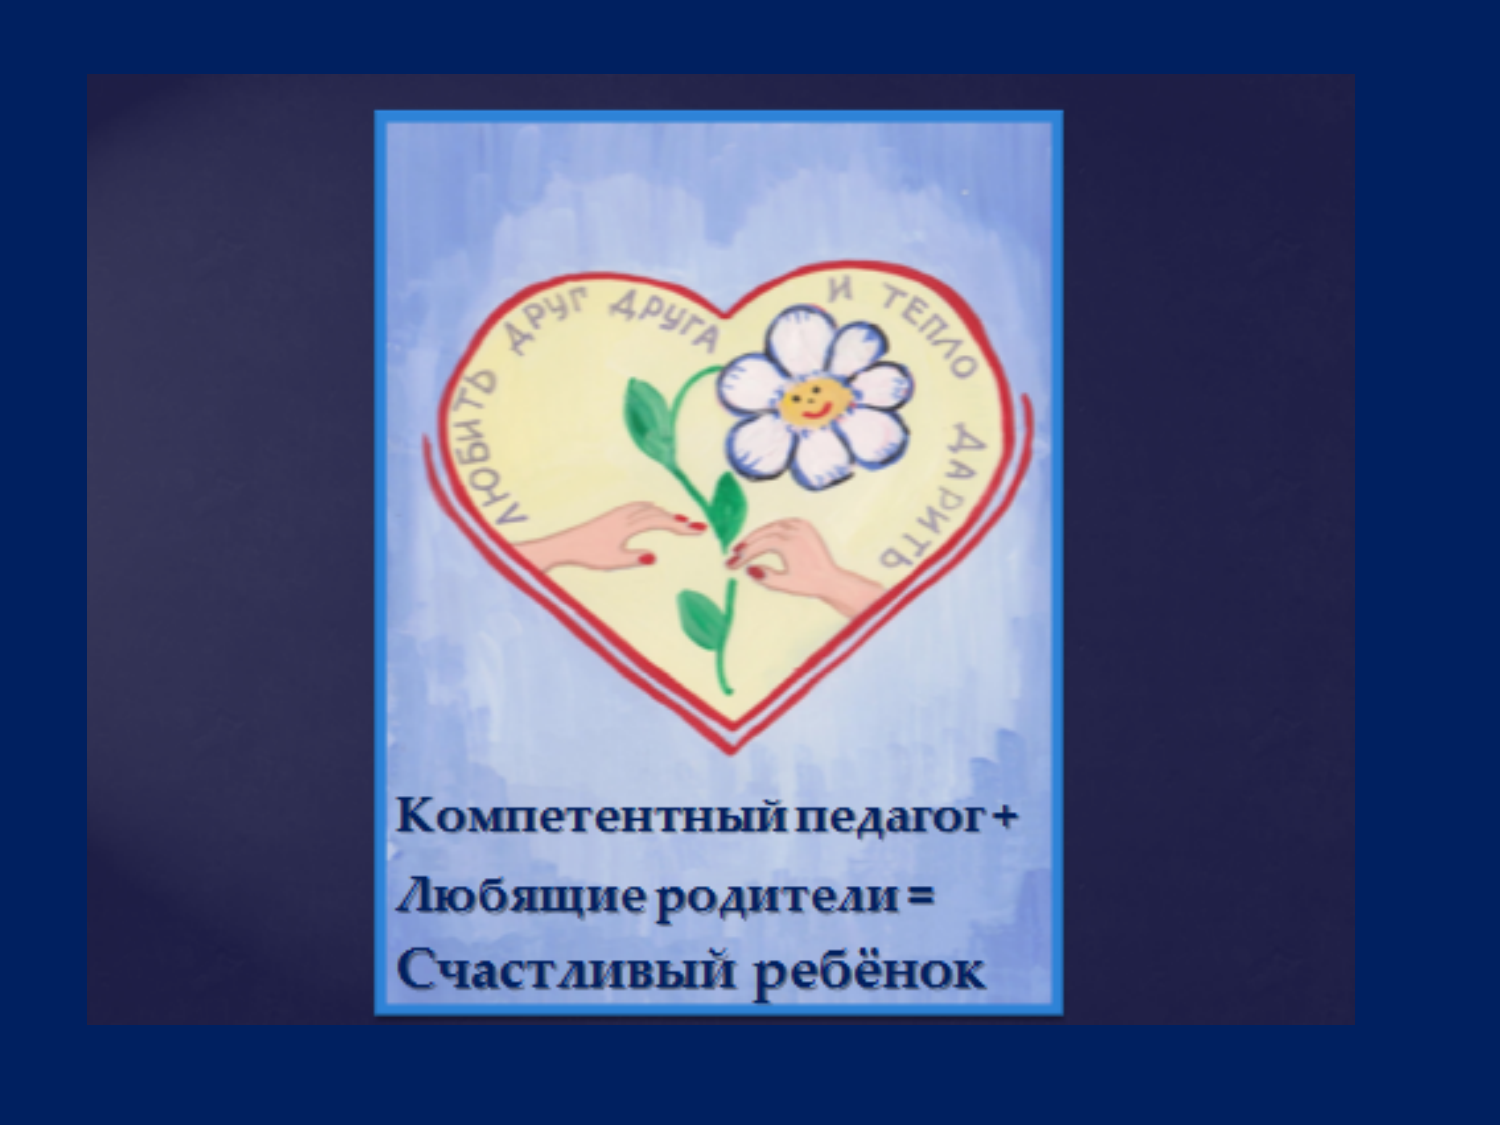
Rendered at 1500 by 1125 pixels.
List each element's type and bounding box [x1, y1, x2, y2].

picture [87, 74, 1355, 1026]
